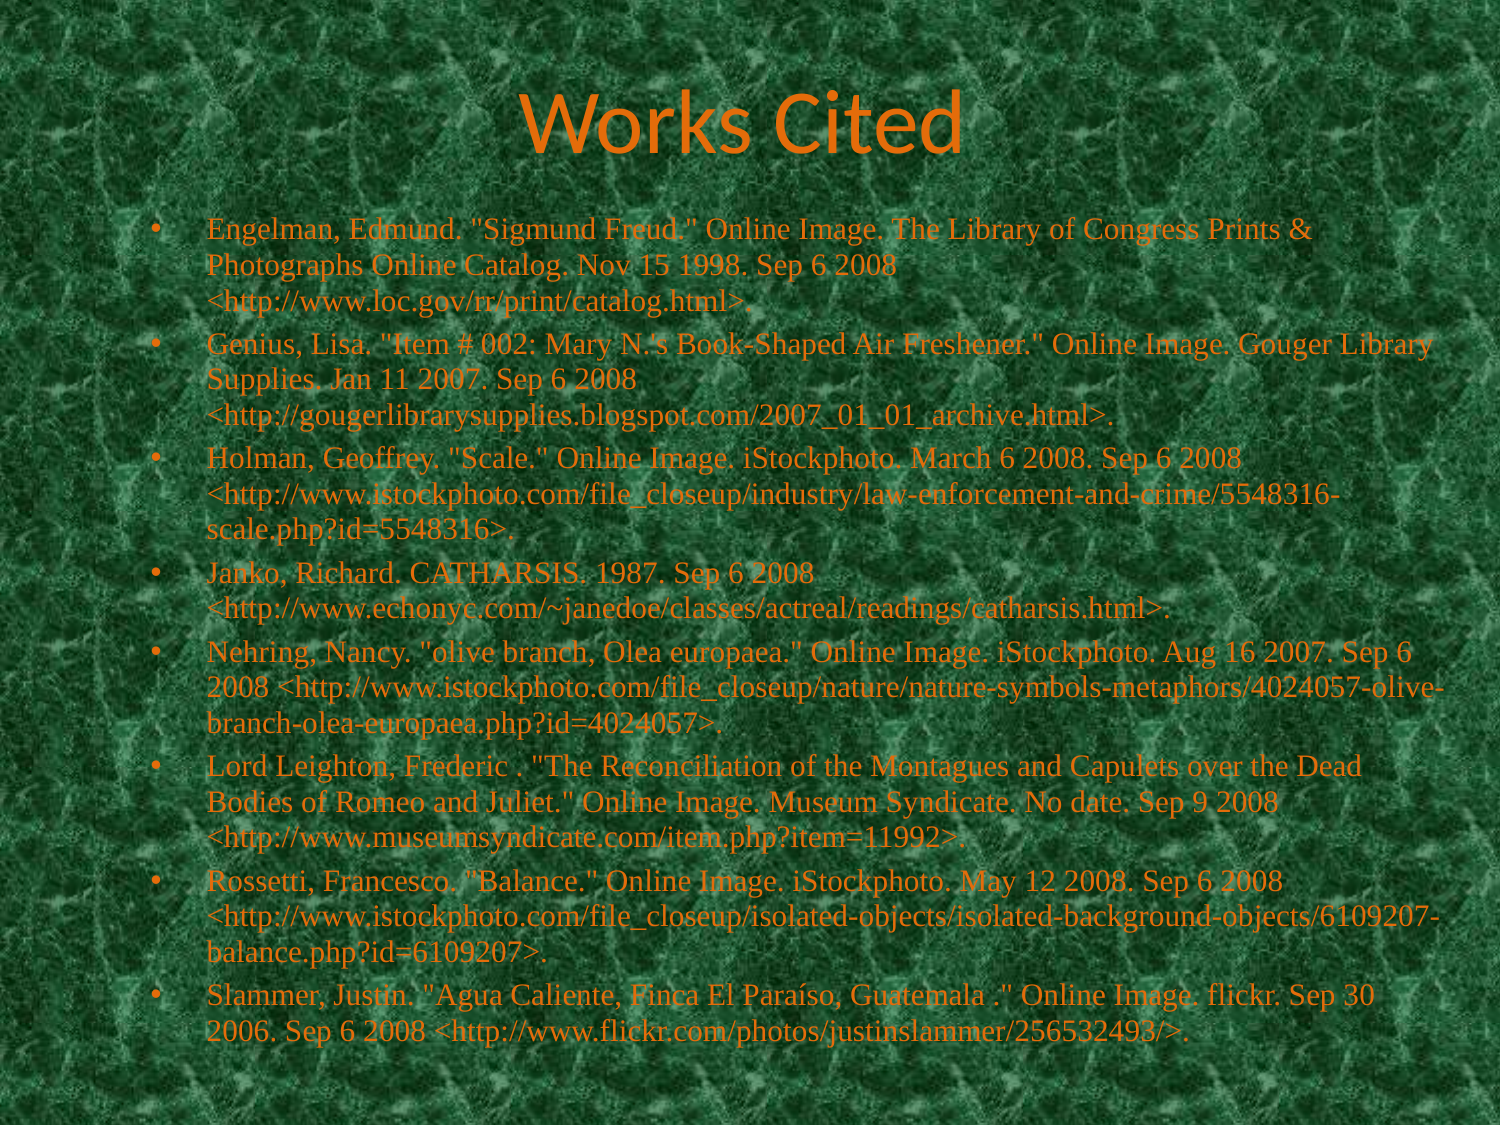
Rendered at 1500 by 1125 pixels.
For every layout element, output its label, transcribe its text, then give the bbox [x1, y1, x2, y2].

text_box Engelman, Edmund. "Sigmund Freud." Online Image. The Library of Congress Prints & Photographs Online Catalog. Nov 15 1998. Sep 6 2008 <http://www.loc.gov/rr/print/catalog.html>. Genius, Lisa. "Item # 002: Mary N.'s Book-Shaped Air Freshener." Online Image. Gouger Library Supplies. Jan 11 2007. Sep 6 2008 <http://gougerlibrarysupplies.blogspot.com/2007_01_01_archive.html>. Holman, Geoffrey. "Scale." Online Image. iStockphoto. March 6 2008. Sep 6 2008 <http://www.istockphoto.com/file_closeup/industry/law-enforcement-and-crime/5548316-scale.php?id=5548316>. Janko, Richard. CATHARSIS. 1987. Sep 6 2008 <http://www.echonyc.com/~janedoe/classes/actreal/readings/catharsis.html>. Nehring, Nancy. "olive branch, Olea europaea." Online Image. iStockphoto. Aug 16 2007. Sep 6 2008 <http://www.istockphoto.com/file_closeup/nature/nature-symbols-metaphors/4024057-olive-branch-olea-europaea.php?id=4024057>. Lord Leighton, Frederic . "The Reconciliation of the Montagues and Capulets over the Dead Bodies of Romeo and Juliet." Online Image. Museum Syndicate. No date. Sep 9 2008 <http://www.museumsyndicate.com/item.php?item=11992>. Rossetti, Francesco. "Balance." Online Image. iStockphoto. May 12 2008. Sep 6 2008 <http://www.istockphoto.com/file_closeup/isolated-objects/isolated-background-objects/6109207-balance.php?id=6109207>. Slammer, Justin. "Agua Caliente, Finca El Paraíso, Guatemala ." Online Image. flickr. Sep 30 2006. Sep 6 2008 <http://www.flickr.com/photos/justinslammer/256532493/>. [135, 204, 1463, 1125]
picture [0, 0, 1500, 1125]
text_box Works Cited [67, 29, 1418, 205]
